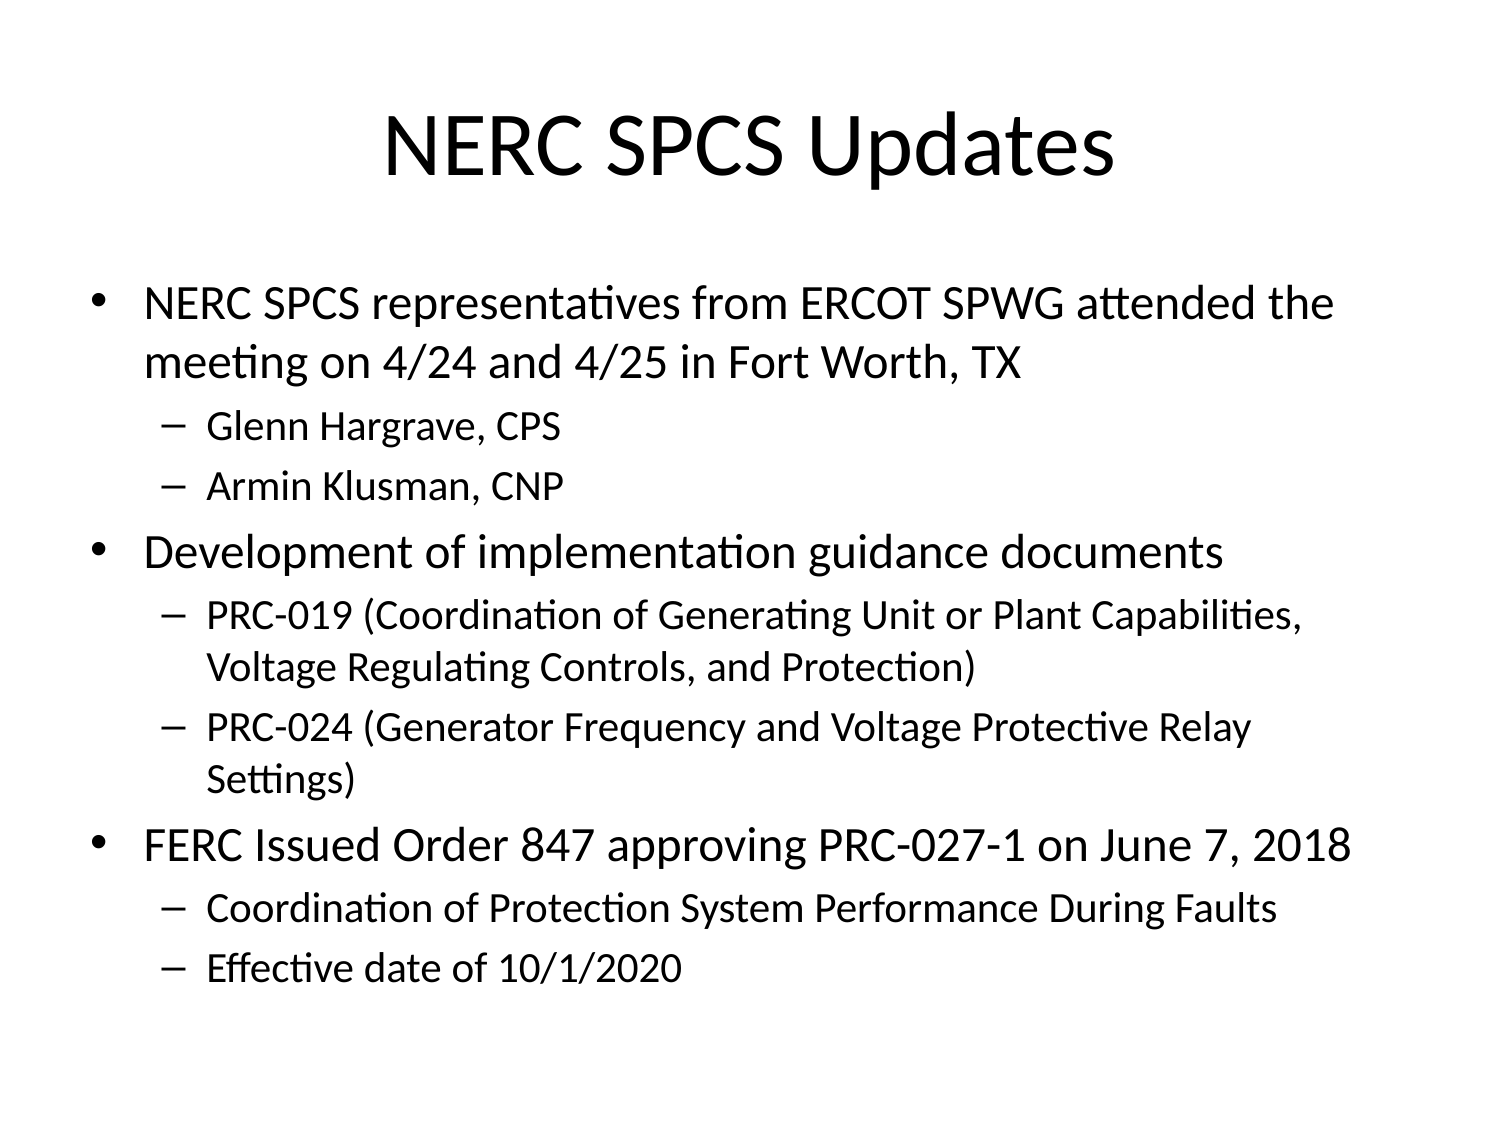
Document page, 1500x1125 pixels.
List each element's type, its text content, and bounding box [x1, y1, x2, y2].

list NERC SPCS representatives from ERCOT SPWG attended the meeting on 4/24 and 4/25 in Fort Worth, TX Glenn Hargrave, CPS Armin Klusman, CNP Development of implementation guidance documents PRC-019 (Coordination of Generating Unit or Plant Capabilities, Voltage Regulating Controls, and Protection) PRC-024 (Generator Frequency and Voltage Protective Relay Settings) FERC Issued Order 847 approving PRC-027-1 on June 7, 2018 Coordination of Protection System Performance During Faults Effective date of 10/1/2020 [75, 262, 1425, 1005]
title NERC SPCS Updates [75, 45, 1425, 233]
